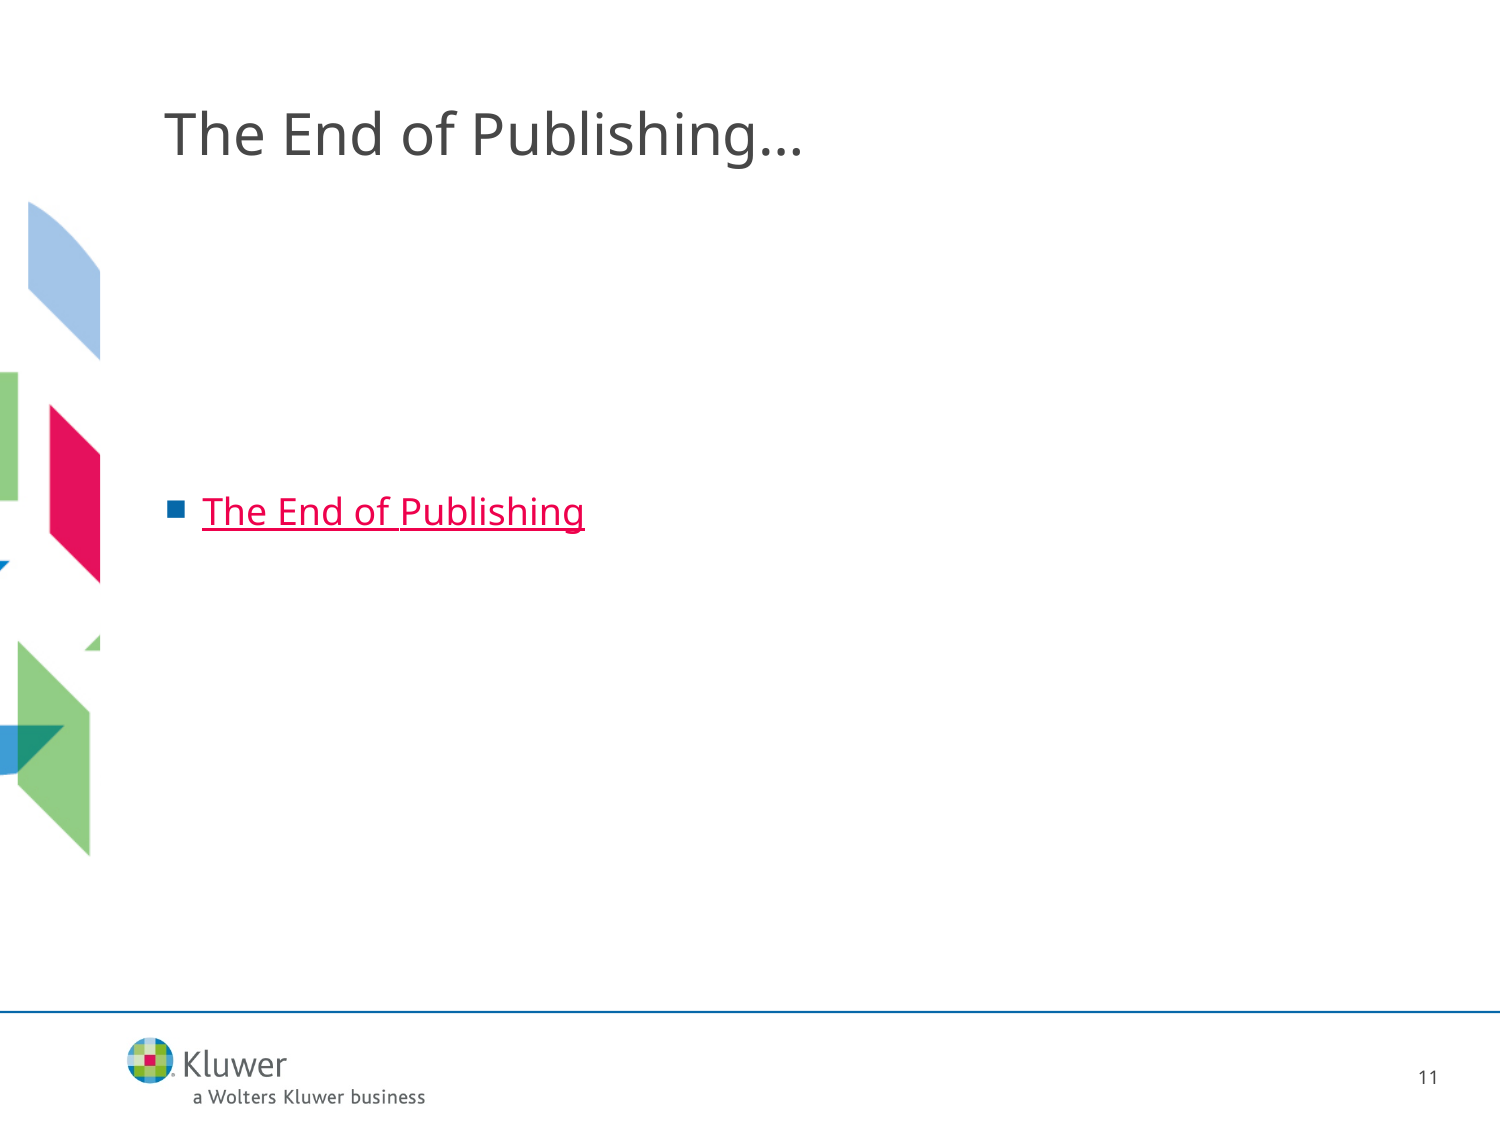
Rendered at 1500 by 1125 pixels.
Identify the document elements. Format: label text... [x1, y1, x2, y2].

picture [105, 1016, 446, 1125]
picture [0, 0, 101, 1010]
slide_number 11 [1374, 1059, 1455, 1098]
list The End of Publishing [149, 224, 1455, 1001]
title The End of Publishing… [149, 89, 1455, 176]
